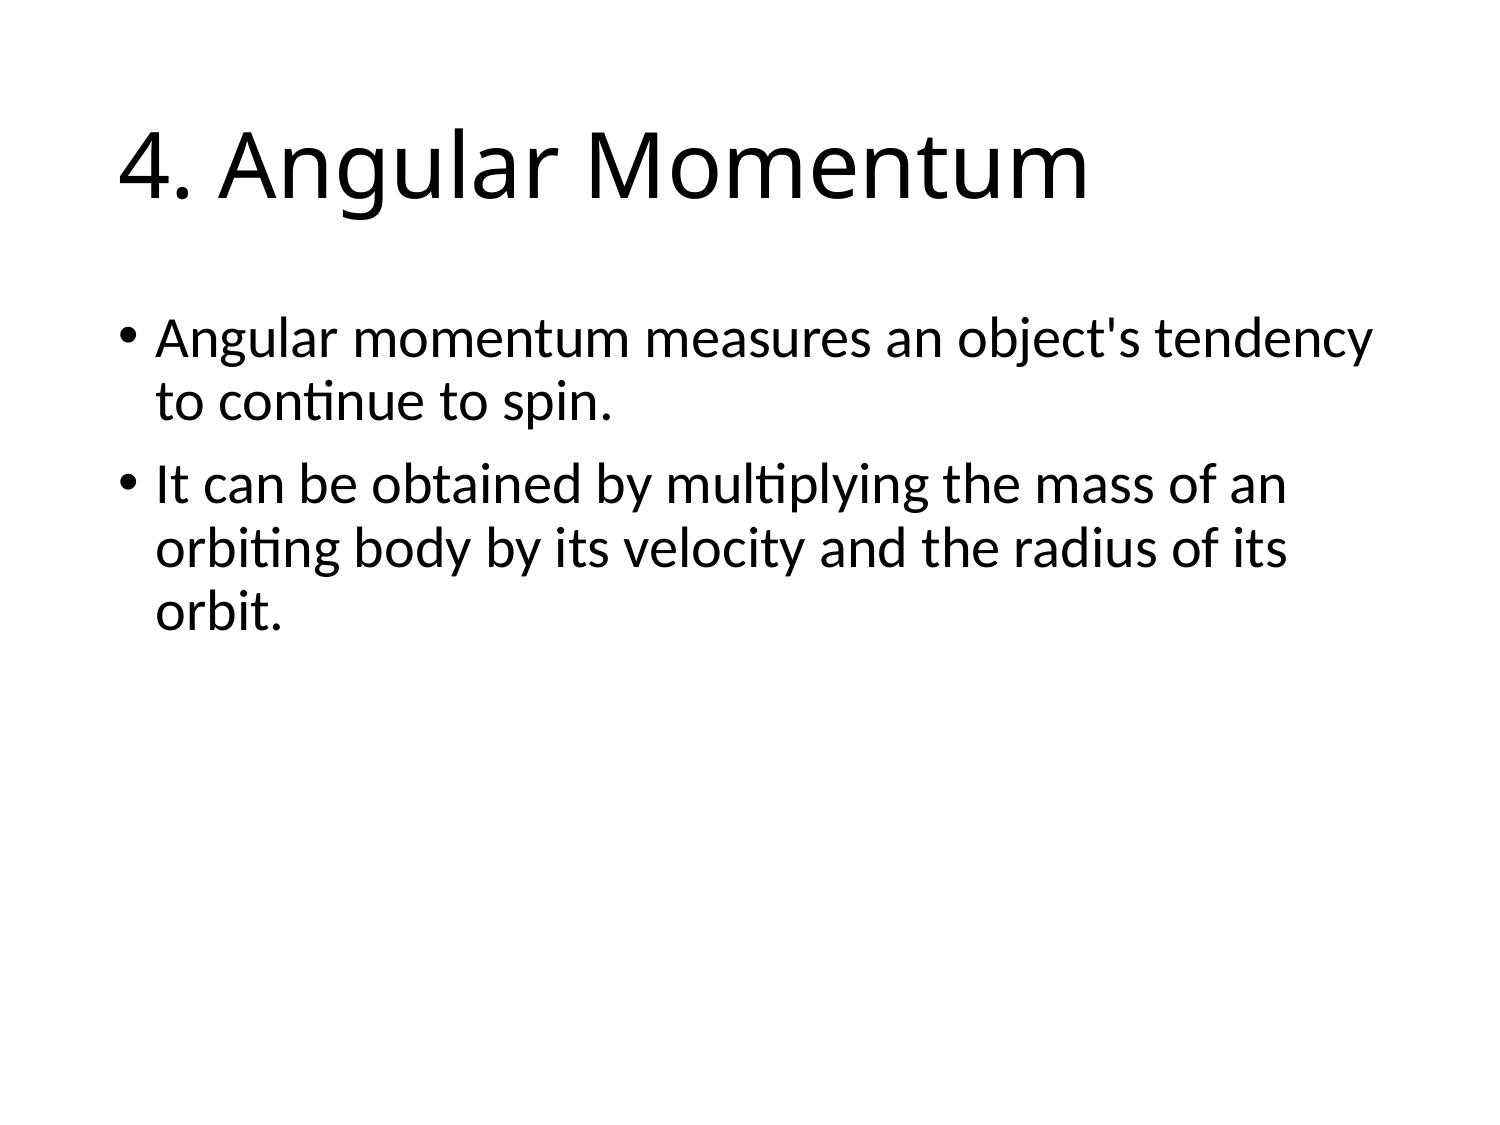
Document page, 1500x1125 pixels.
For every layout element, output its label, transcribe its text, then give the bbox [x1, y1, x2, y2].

title 4. Angular Momentum [103, 59, 1397, 278]
list Angular momentum measures an object's tendency to continue to spin. It can be obtained by multiplying the mass of an orbiting body by its velocity and the radius of its orbit. [103, 299, 1397, 1014]
